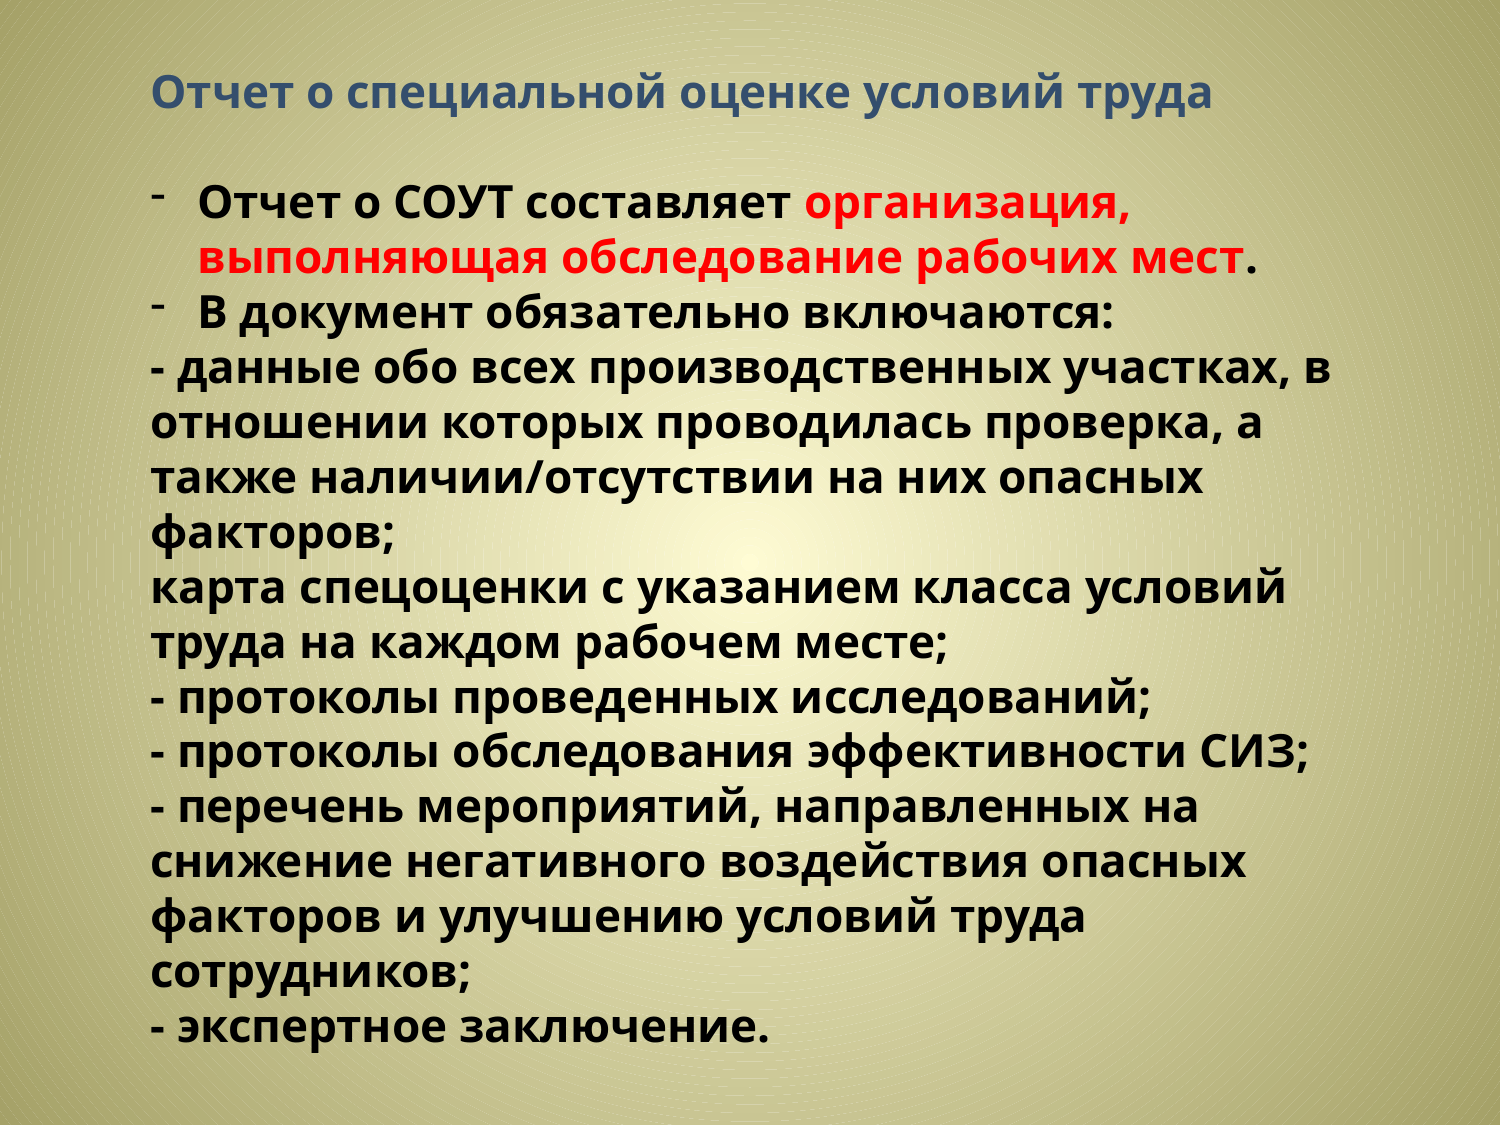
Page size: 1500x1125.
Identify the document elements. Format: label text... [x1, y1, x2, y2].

text_box Отчет о специальной оценке условий труда Отчет о СОУТ составляет организация, выполняющая обследование рабочих мест. В документ обязательно включаются: - данные обо всех производственных участках, в отношении которых проводилась проверка, а также наличии/отсутствии на них опасных факторов; карта спецоценки с указанием класса условий труда на каждом рабочем месте; - протоколы проведенных исследований; - протоколы обследования эффективности СИЗ; - перечень мероприятий, направленных на снижение негативного воздействия опасных факторов и улучшению условий труда сотрудников; - экспертное заключение. [135, 55, 1388, 1060]
